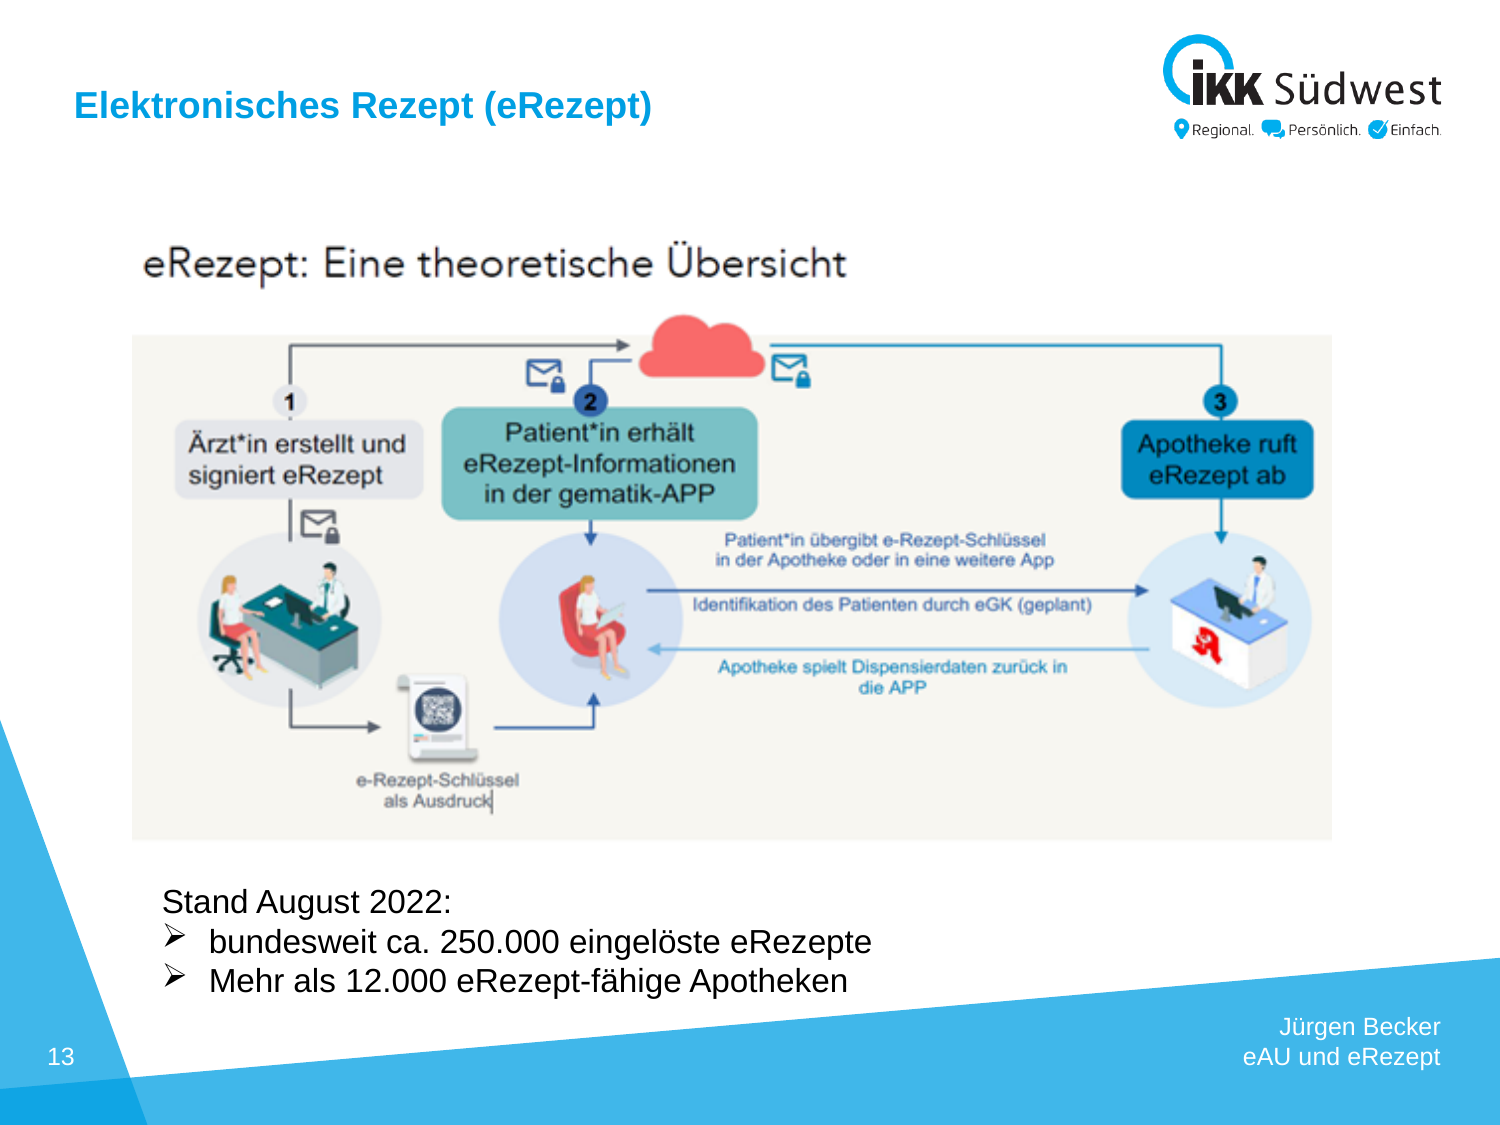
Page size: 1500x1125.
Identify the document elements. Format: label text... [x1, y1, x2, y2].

slide_number 13 [0, 1025, 123, 1086]
text_box Stand August 2022: bundesweit ca. 250.000 eingelöste eRezepte Mehr als 12.000 eRezept-fähige Apotheken [147, 872, 1185, 1007]
title Elektronisches Rezept (eRezept) [58, 46, 1116, 126]
picture [132, 240, 1332, 848]
